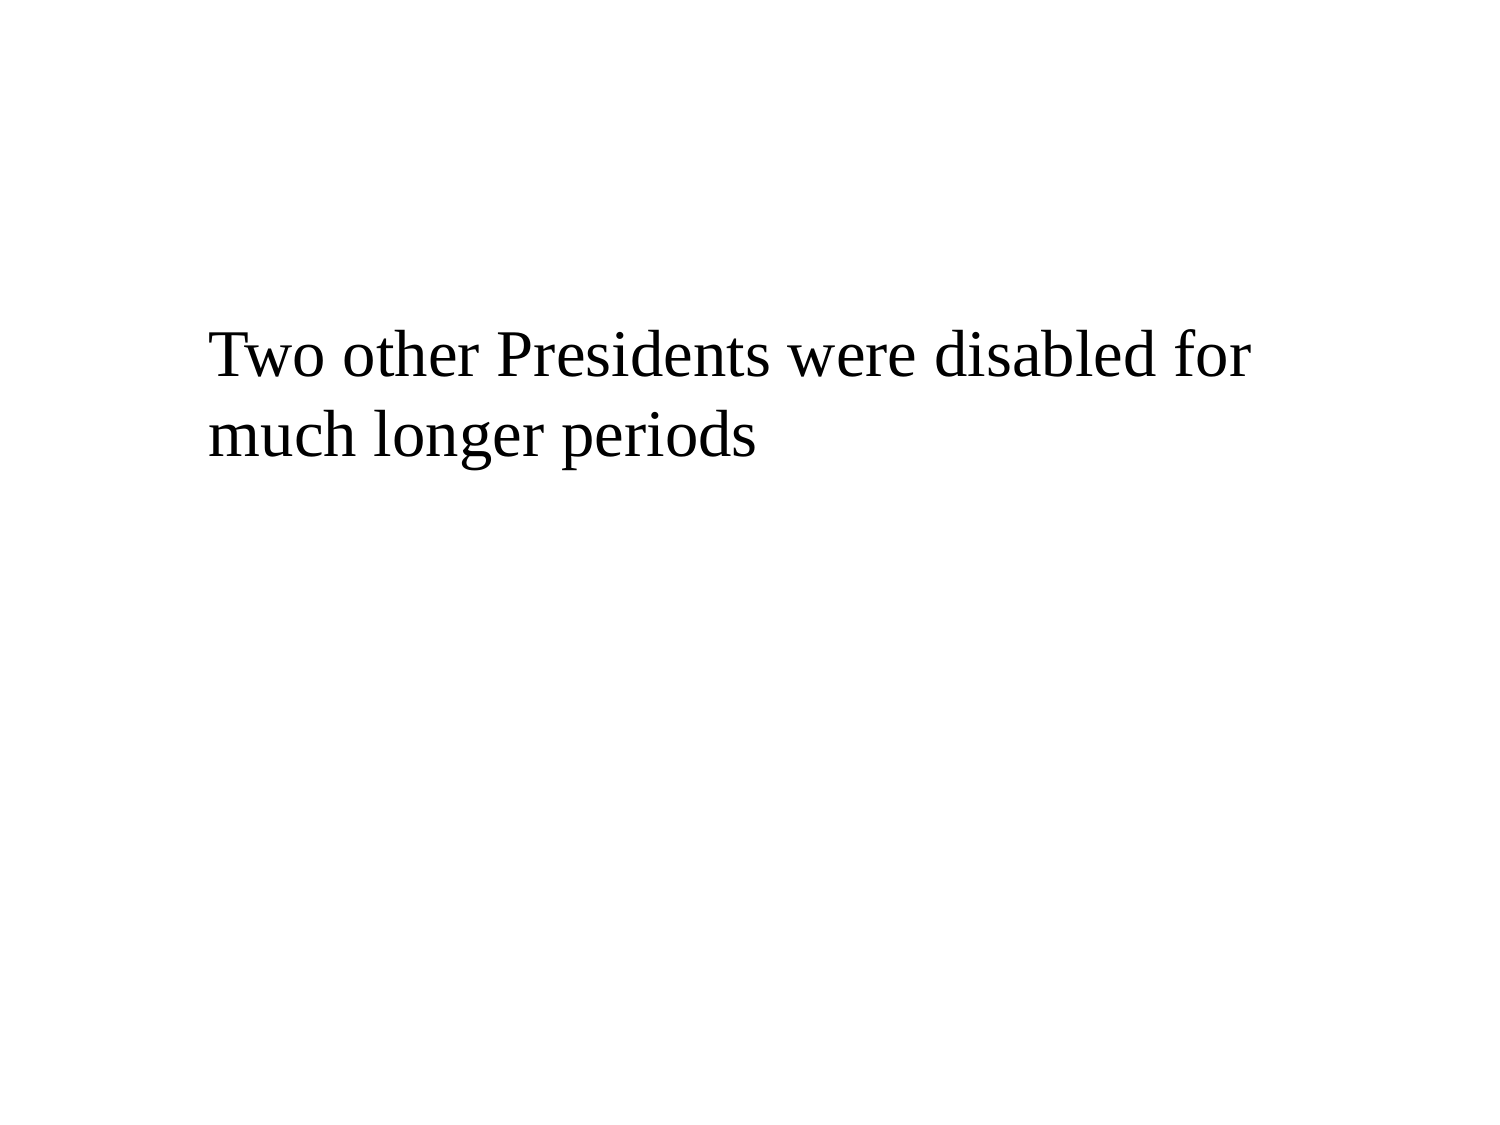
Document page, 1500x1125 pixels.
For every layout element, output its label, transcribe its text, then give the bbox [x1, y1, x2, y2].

text_box Two other Presidents were disabled for much longer periods [191, 301, 1361, 478]
